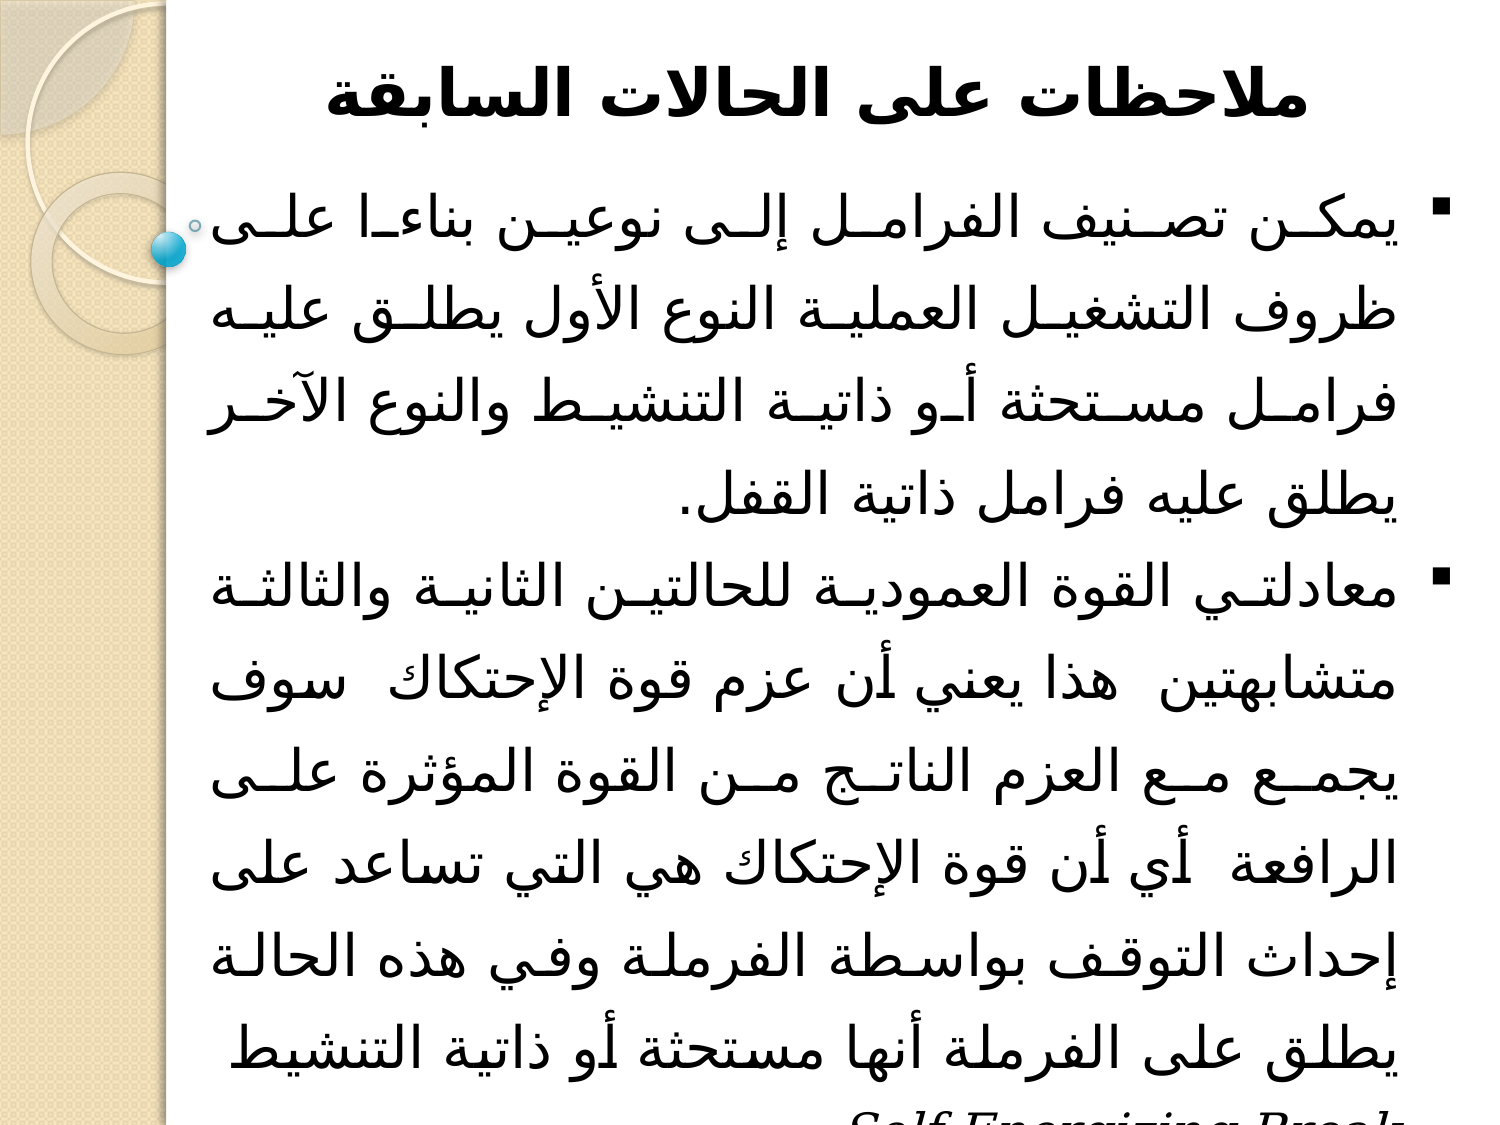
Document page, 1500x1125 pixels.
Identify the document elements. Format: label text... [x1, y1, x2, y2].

title ملاحظات على الحالات السابقة [194, 42, 1471, 138]
